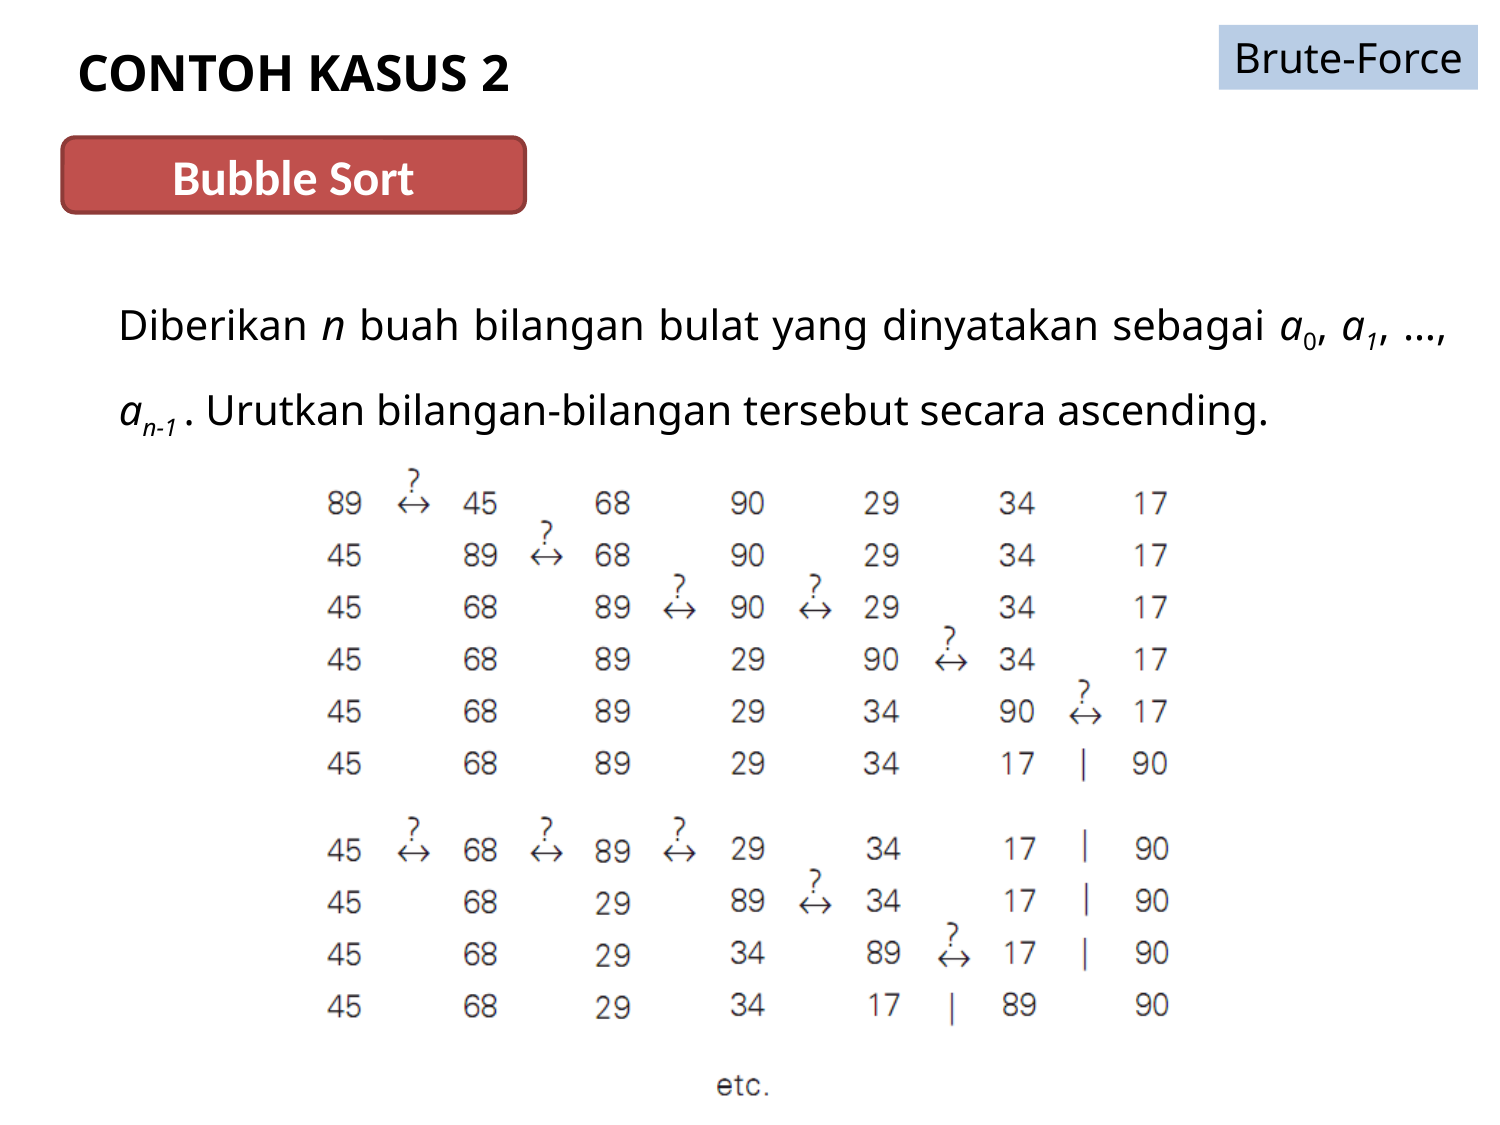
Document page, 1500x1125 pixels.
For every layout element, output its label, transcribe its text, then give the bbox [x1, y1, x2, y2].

list Diberikan n buah bilangan bulat yang dinyatakan sebagai a0, a1, …, an-1 . Urutkan bilangan-bilangan tersebut secara ascending. [75, 262, 1463, 1005]
text_box Bubble Sort [60, 135, 528, 215]
picture [299, 435, 1213, 1113]
title CONTOH KASUS 2 [62, 37, 550, 105]
text_box Brute-Force [1218, 24, 1478, 90]
